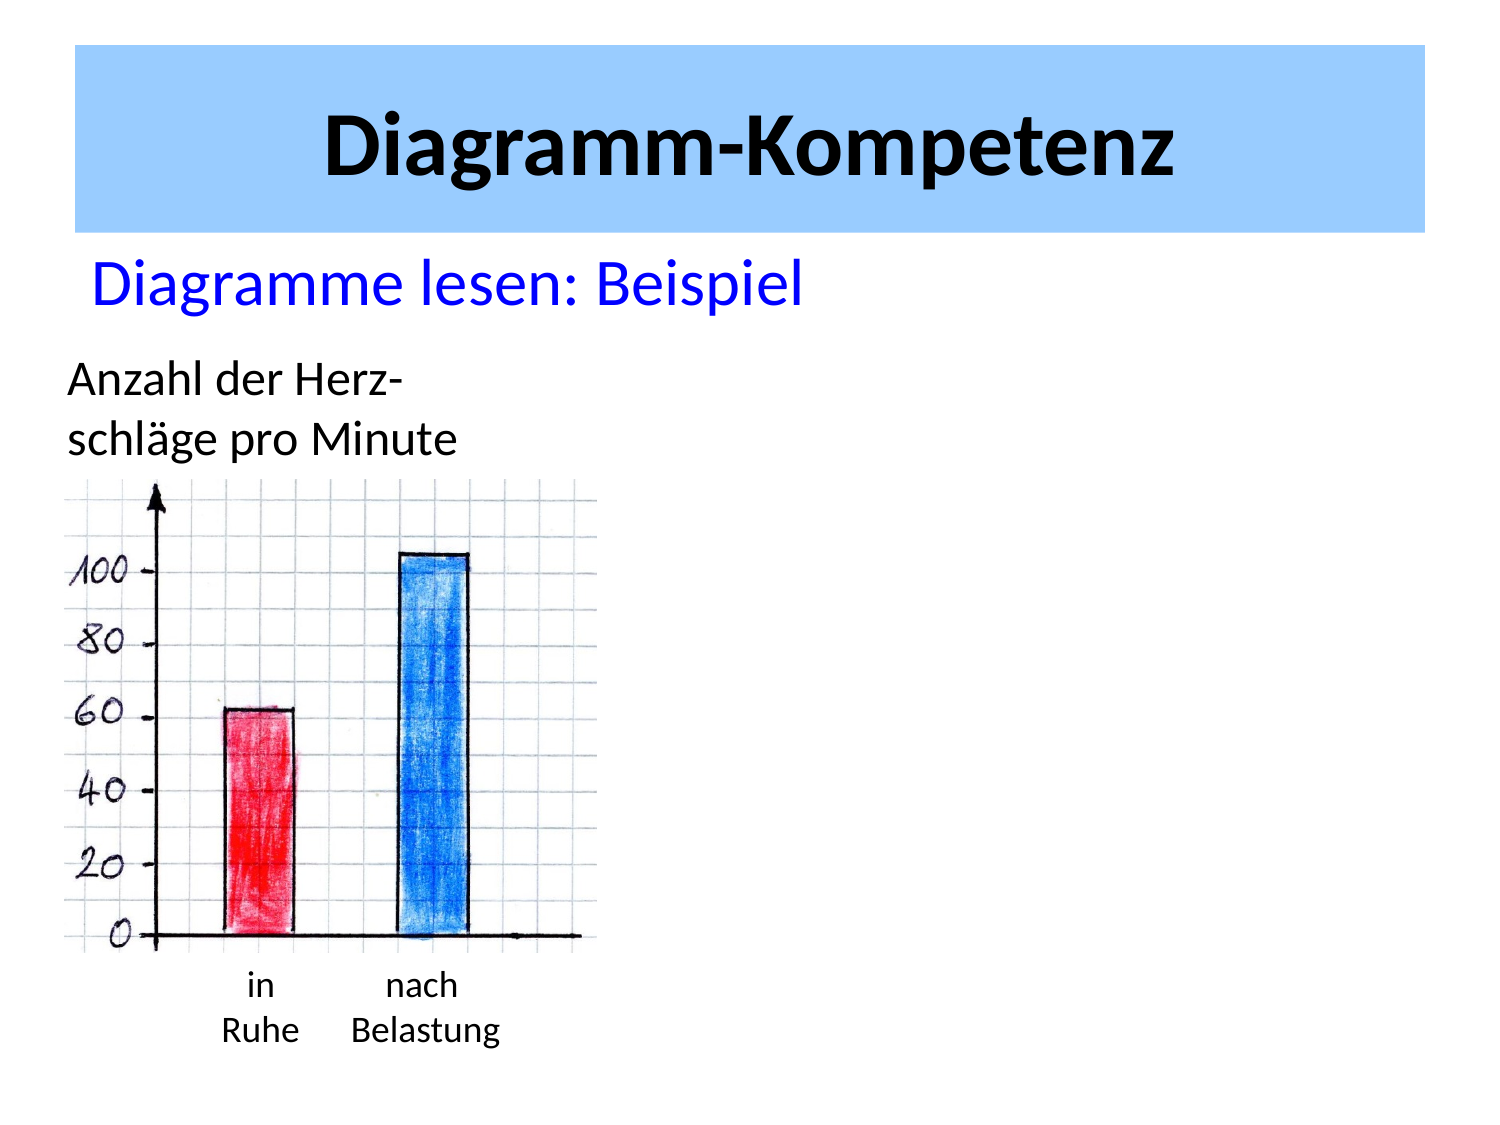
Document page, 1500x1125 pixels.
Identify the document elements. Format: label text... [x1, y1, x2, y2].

text_box Diagramme lesen: Beispiel [76, 231, 1436, 327]
text_box in nach Ruhe Belastung [206, 961, 538, 1058]
title Diagramm-Kompetenz [75, 45, 1425, 233]
text_box Anzahl der Herz-schläge pro Minute [53, 338, 502, 473]
picture [64, 479, 597, 953]
